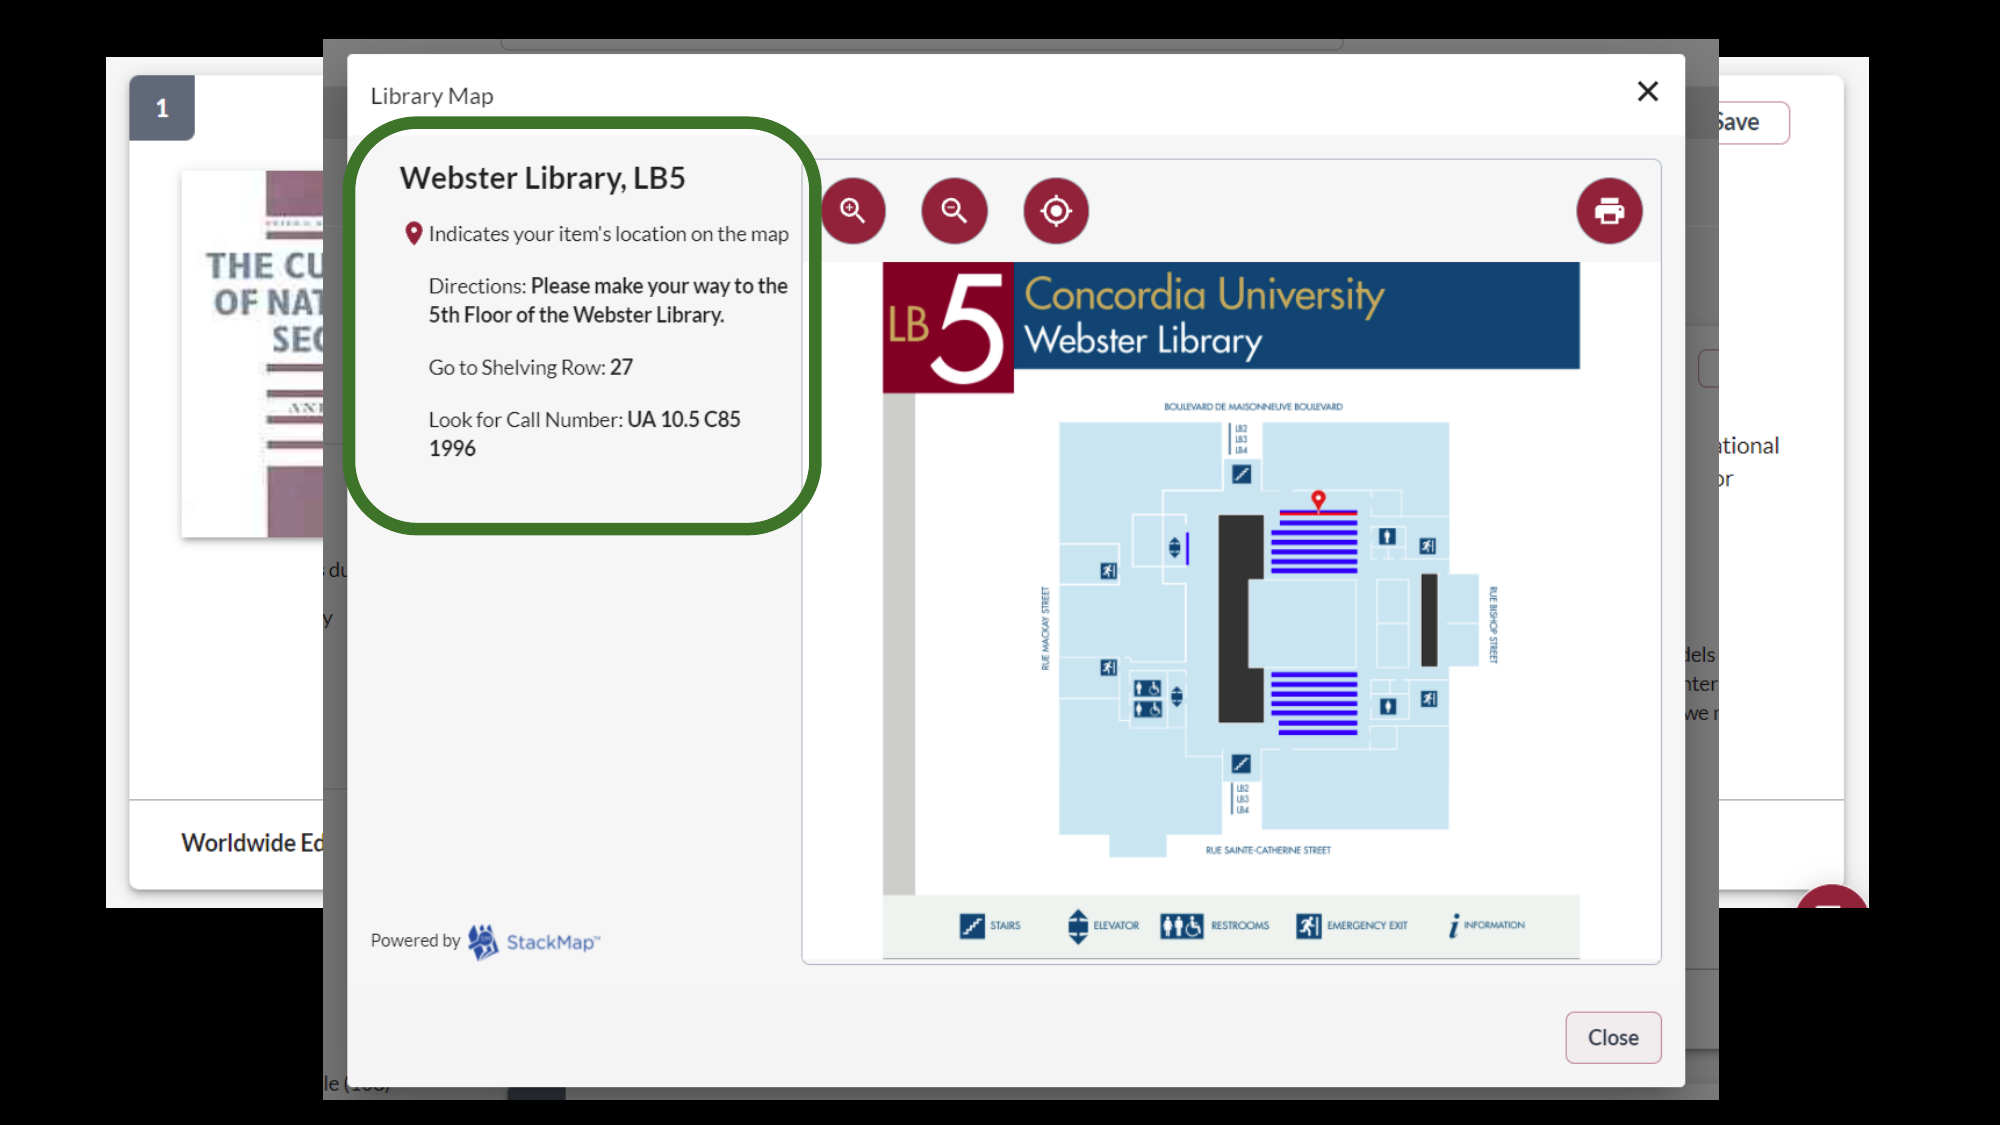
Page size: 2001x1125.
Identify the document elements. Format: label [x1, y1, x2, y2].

picture [323, 39, 1720, 1101]
list [1720, 56, 1869, 908]
list [106, 56, 323, 908]
